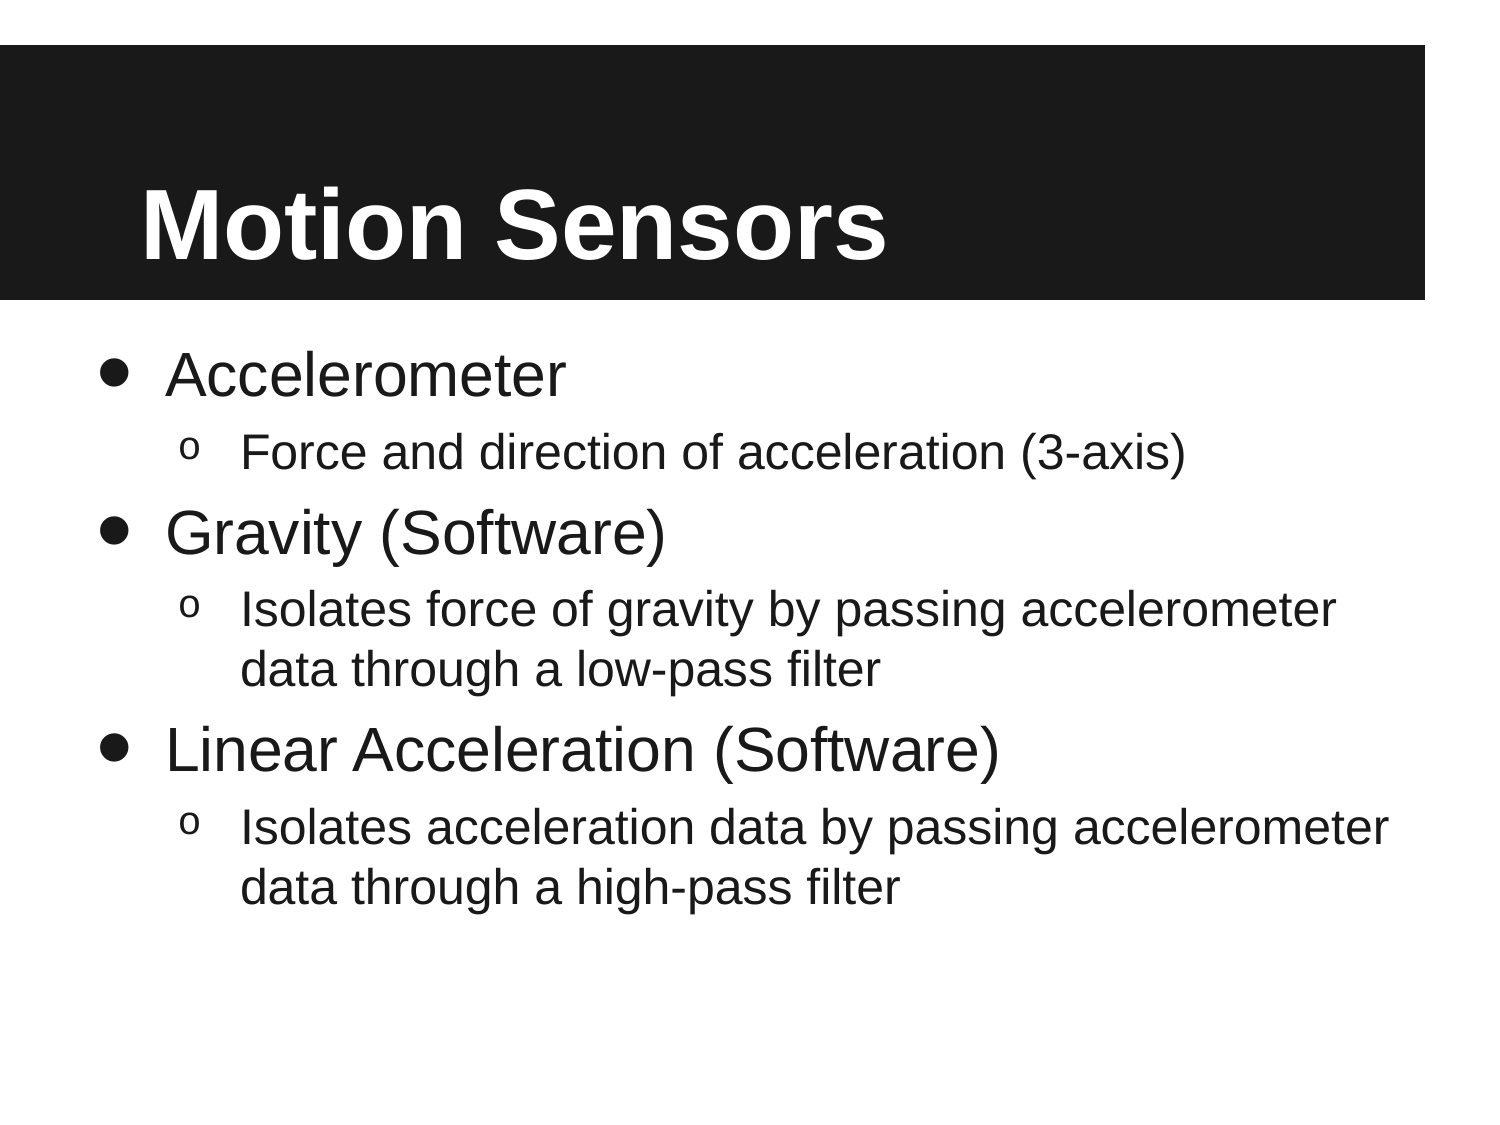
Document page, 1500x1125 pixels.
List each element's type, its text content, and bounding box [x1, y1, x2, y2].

title Motion Sensors [75, 76, 1425, 295]
list Accelerometer Force and direction of acceleration (3-axis) Gravity (Software) Isolates force of gravity by passing accelerometer data through a low-pass filter Linear Acceleration (Software) Isolates acceleration data by passing accelerometer data through a high-pass filter [75, 319, 1425, 988]
